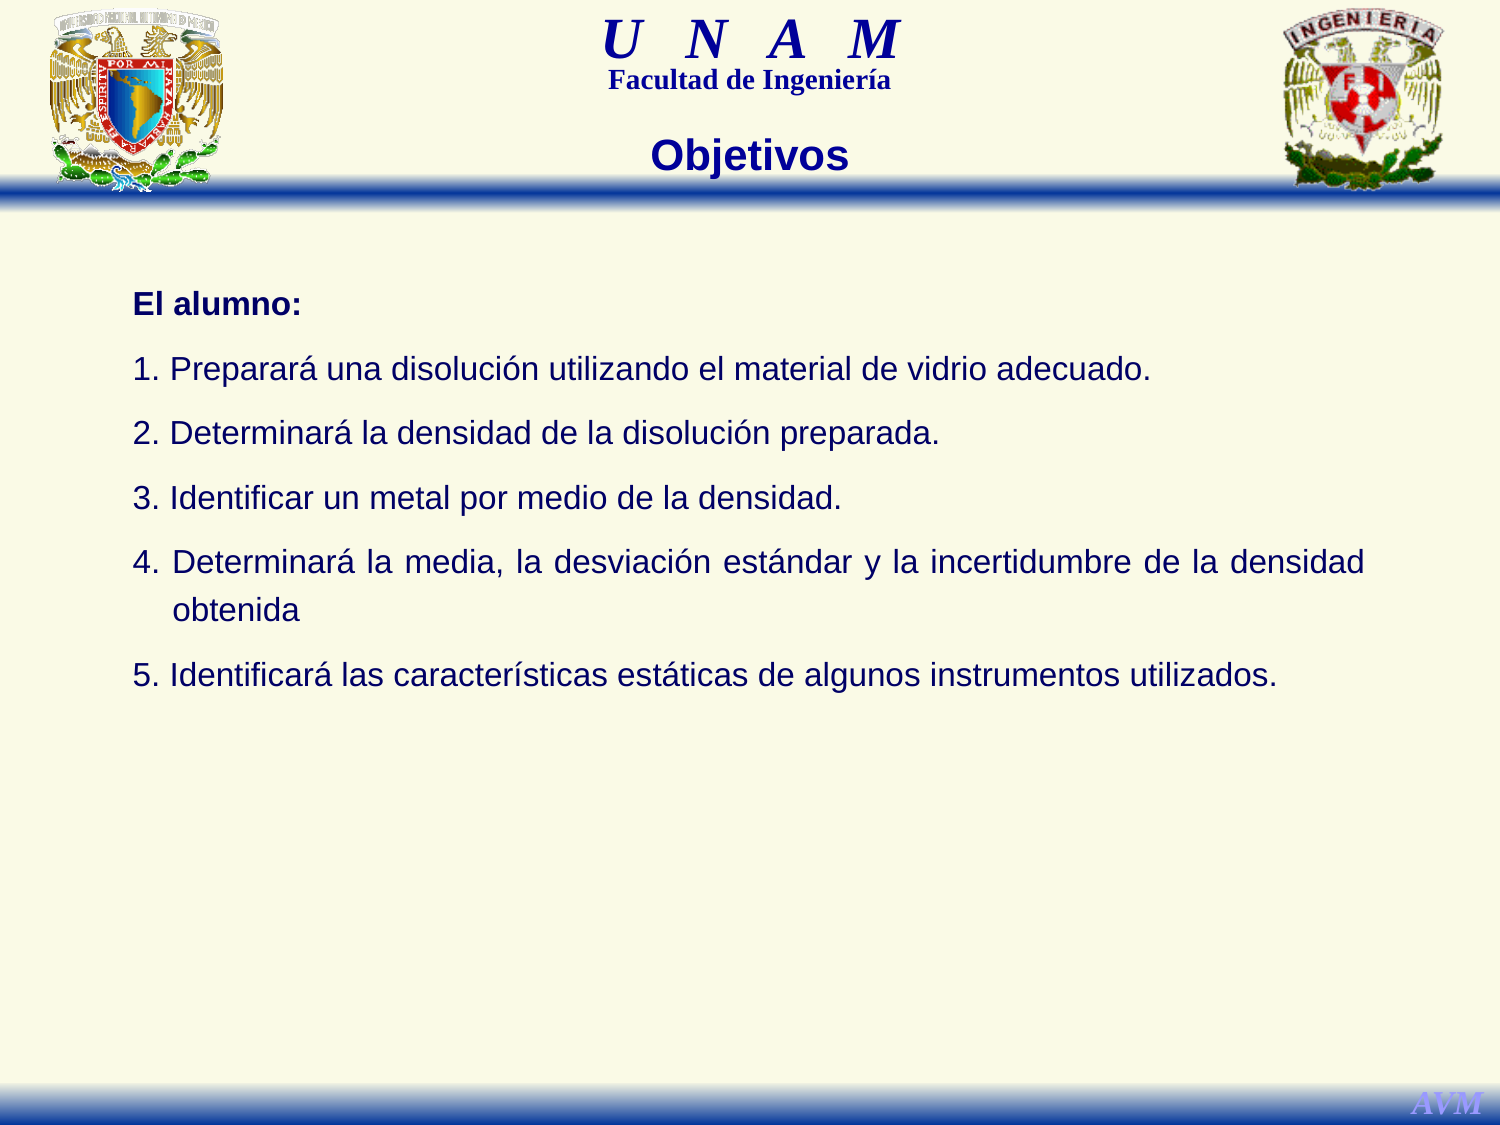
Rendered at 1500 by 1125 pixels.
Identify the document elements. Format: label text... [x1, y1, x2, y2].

picture [1275, 5, 1452, 198]
text_box Objetivos [635, 119, 865, 187]
picture [50, 8, 223, 192]
text_box El alumno: 1. Preparará una disolución utilizando el material de vidrio adecuado. 2. Determinará la densidad de la disolución preparada. 3. Identificar un metal por medio de la densidad. 4. Determinará la media, la desviación estándar y la incertidumbre de la densidad obtenida 5. Identificará las características estáticas de algunos instrumentos utilizados. [117, 267, 1383, 701]
